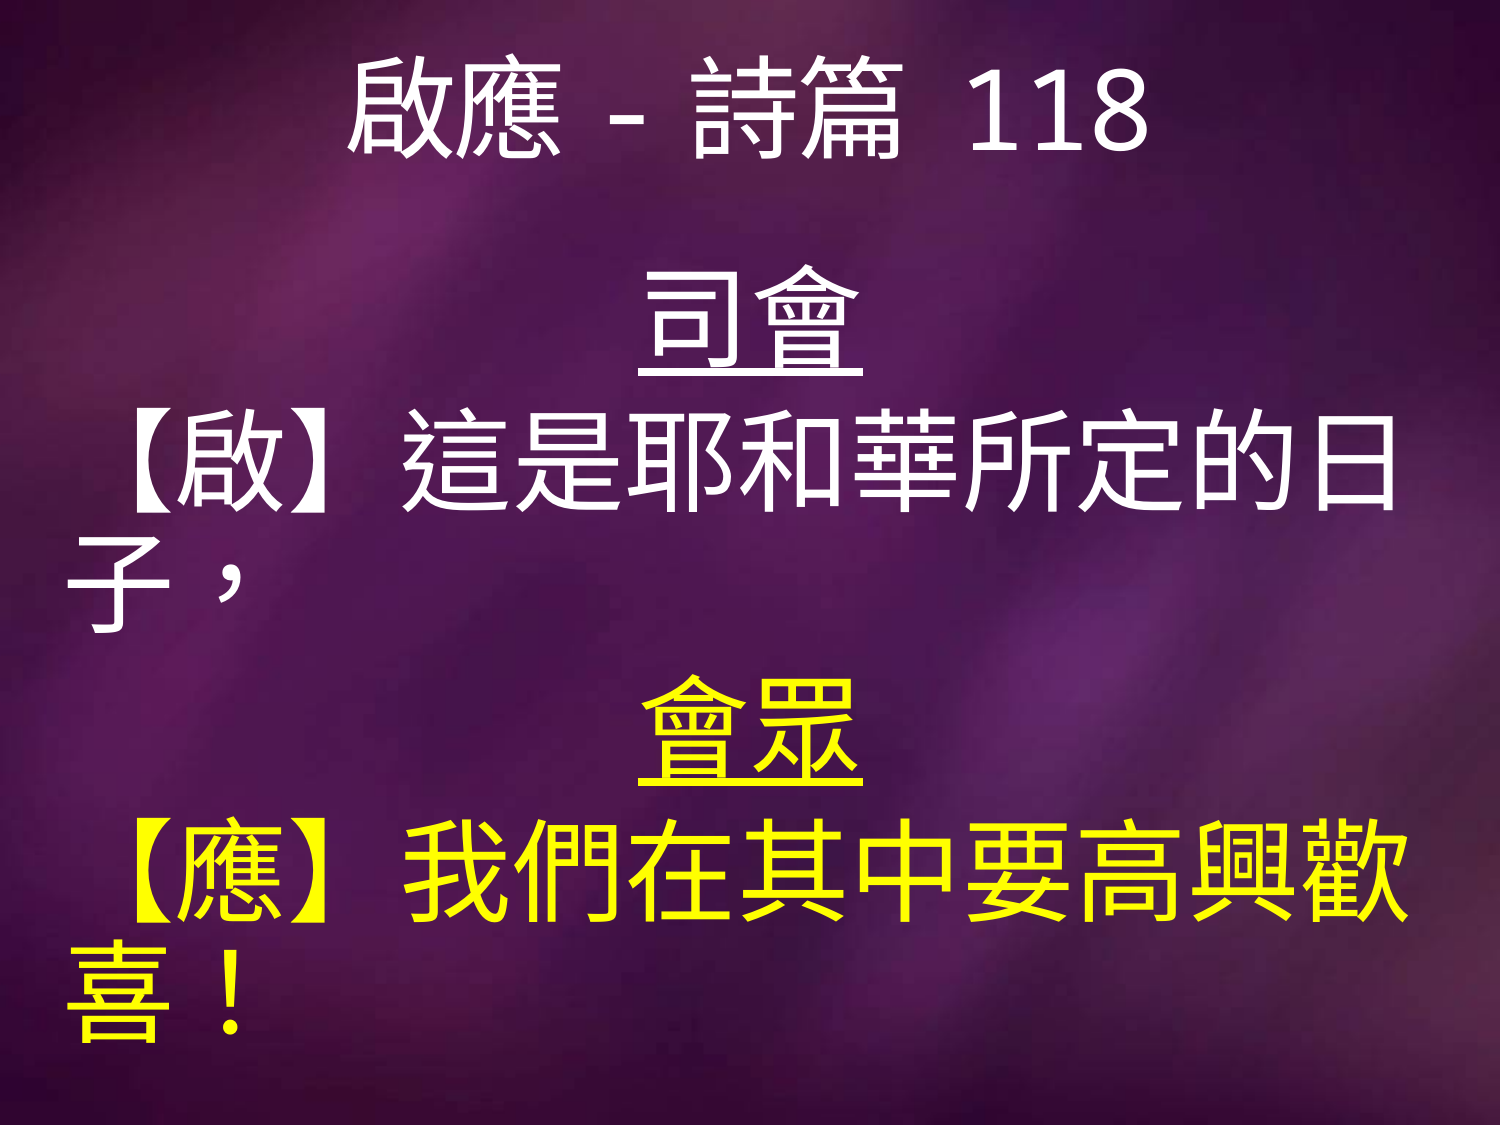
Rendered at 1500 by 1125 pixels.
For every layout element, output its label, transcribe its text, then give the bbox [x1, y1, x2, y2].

picture [0, 0, 1500, 1125]
list 司會 【啟】這是耶和華所定的日子， 會眾 【應】我們在其中要高興歡喜！ [62, 262, 1438, 1081]
title 啟應-詩篇 118 [62, 37, 1438, 174]
